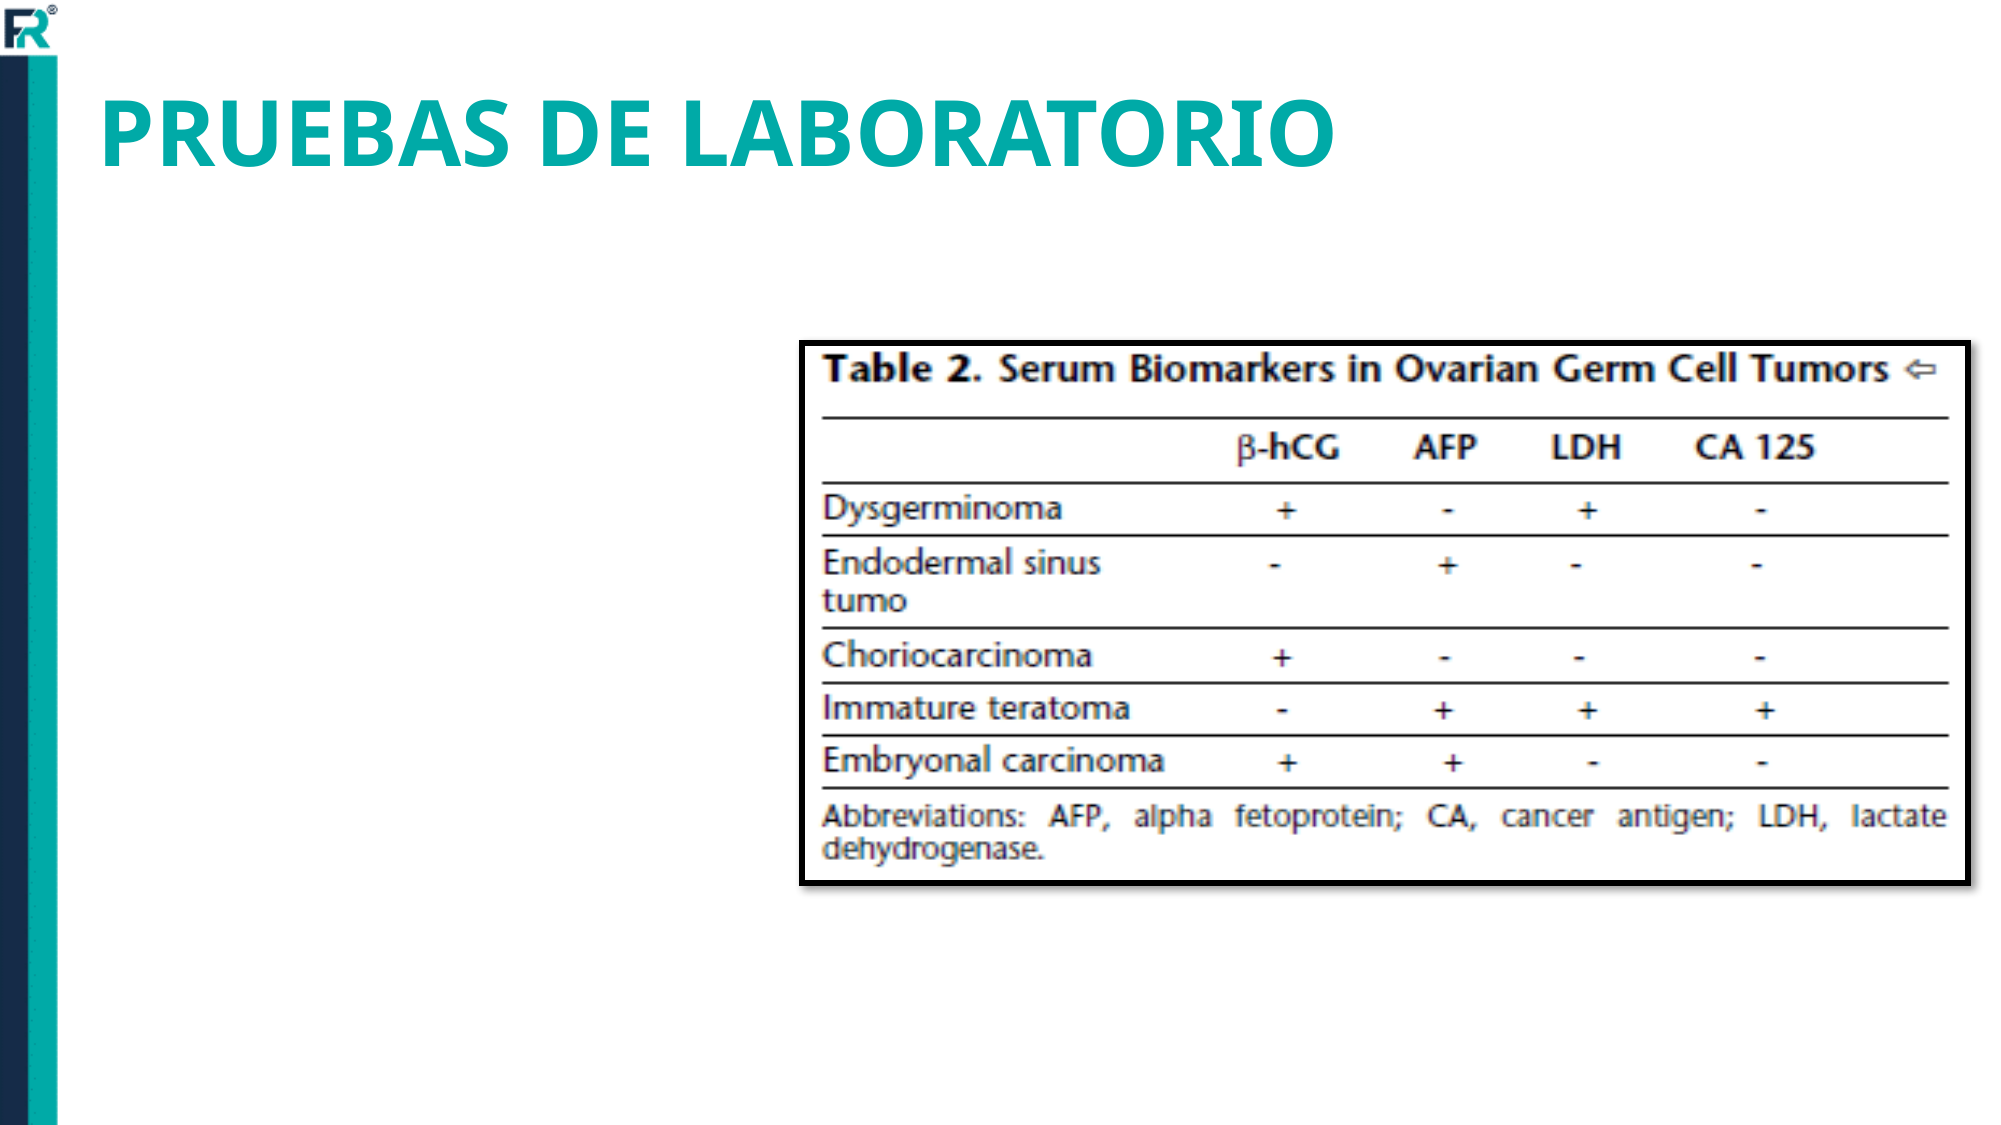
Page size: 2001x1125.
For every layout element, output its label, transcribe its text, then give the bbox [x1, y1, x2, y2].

title PRUEBAS DE LABORATORIO [82, 27, 1808, 246]
picture [0, 0, 2001, 1125]
